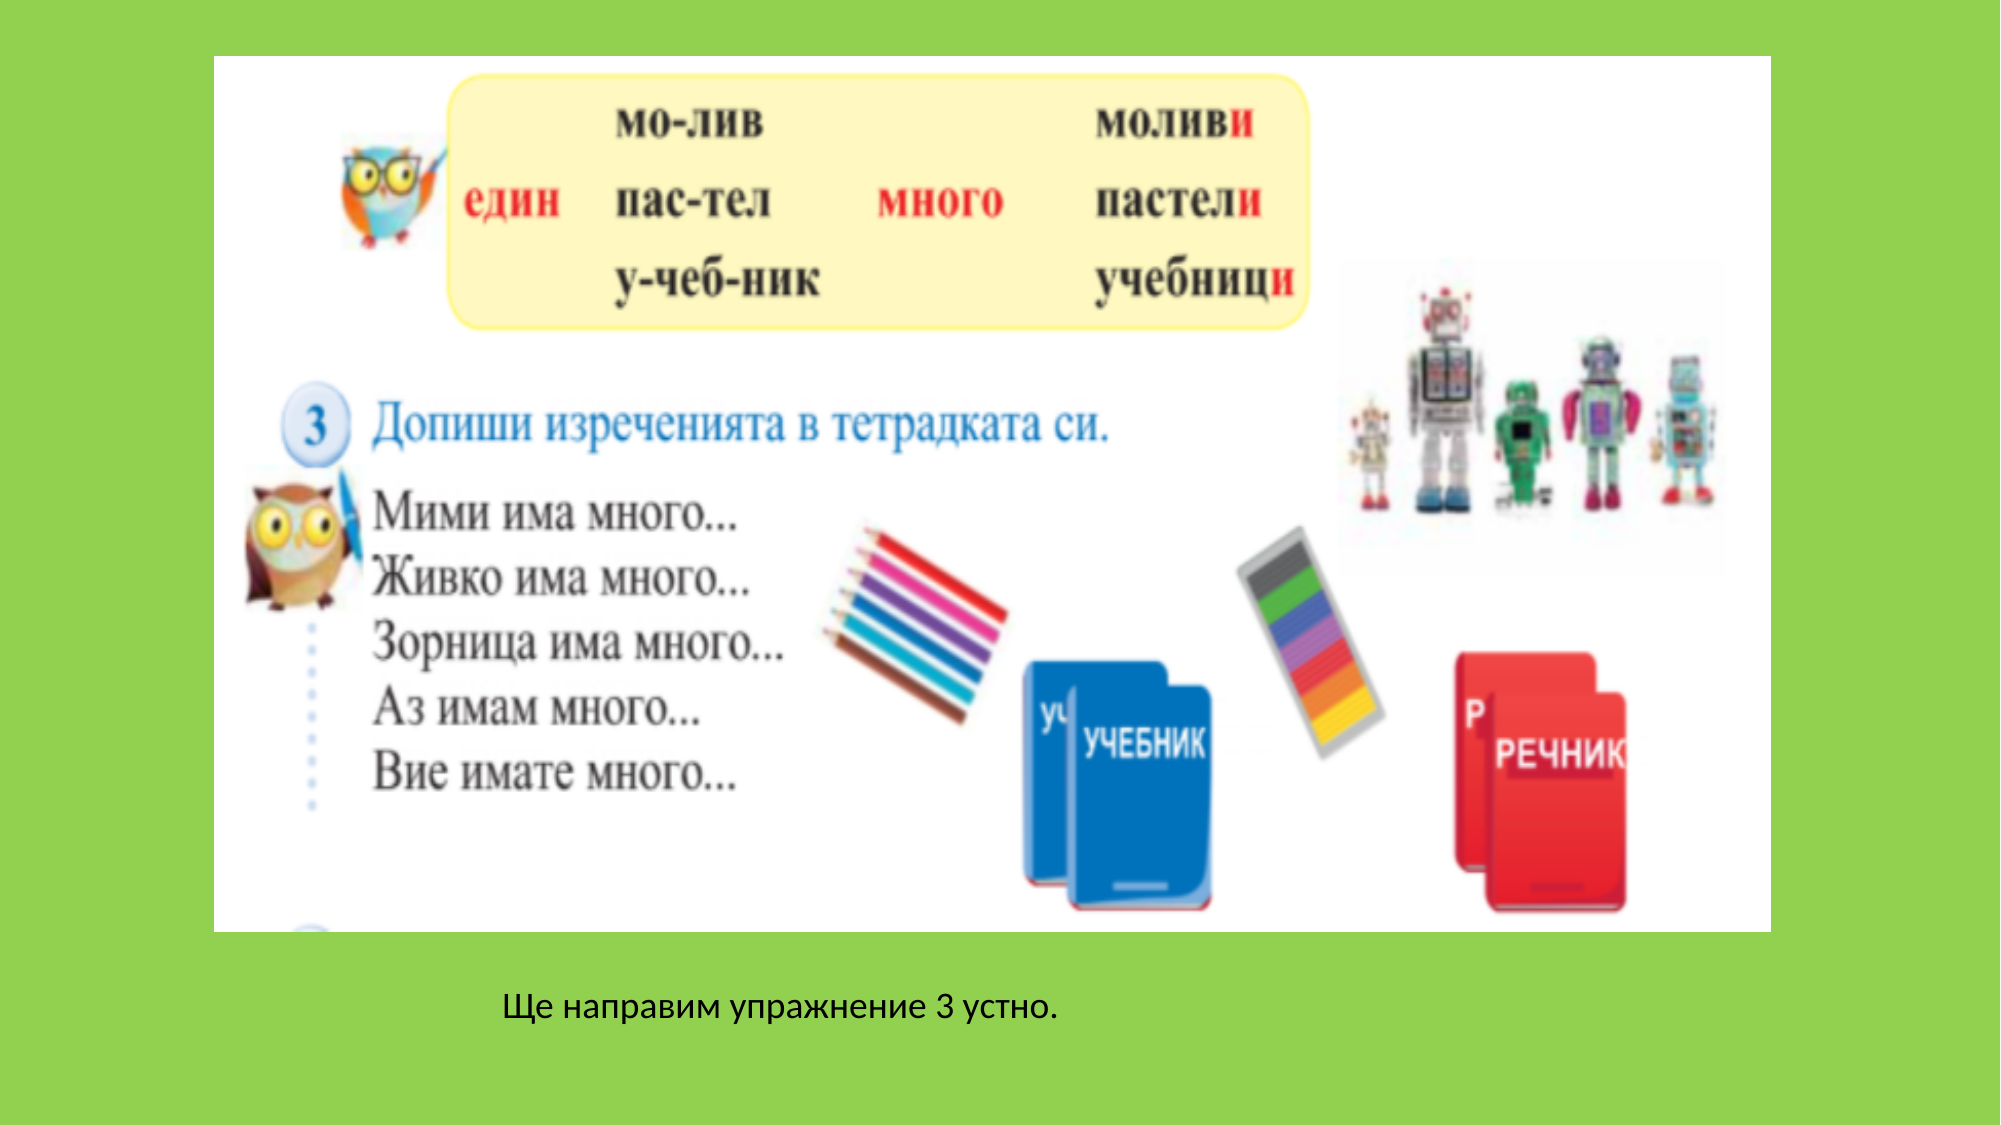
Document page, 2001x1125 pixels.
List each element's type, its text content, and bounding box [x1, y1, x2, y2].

text_box Ще направим упражнение 3 устно. [487, 973, 1458, 1034]
picture [214, 56, 1771, 932]
